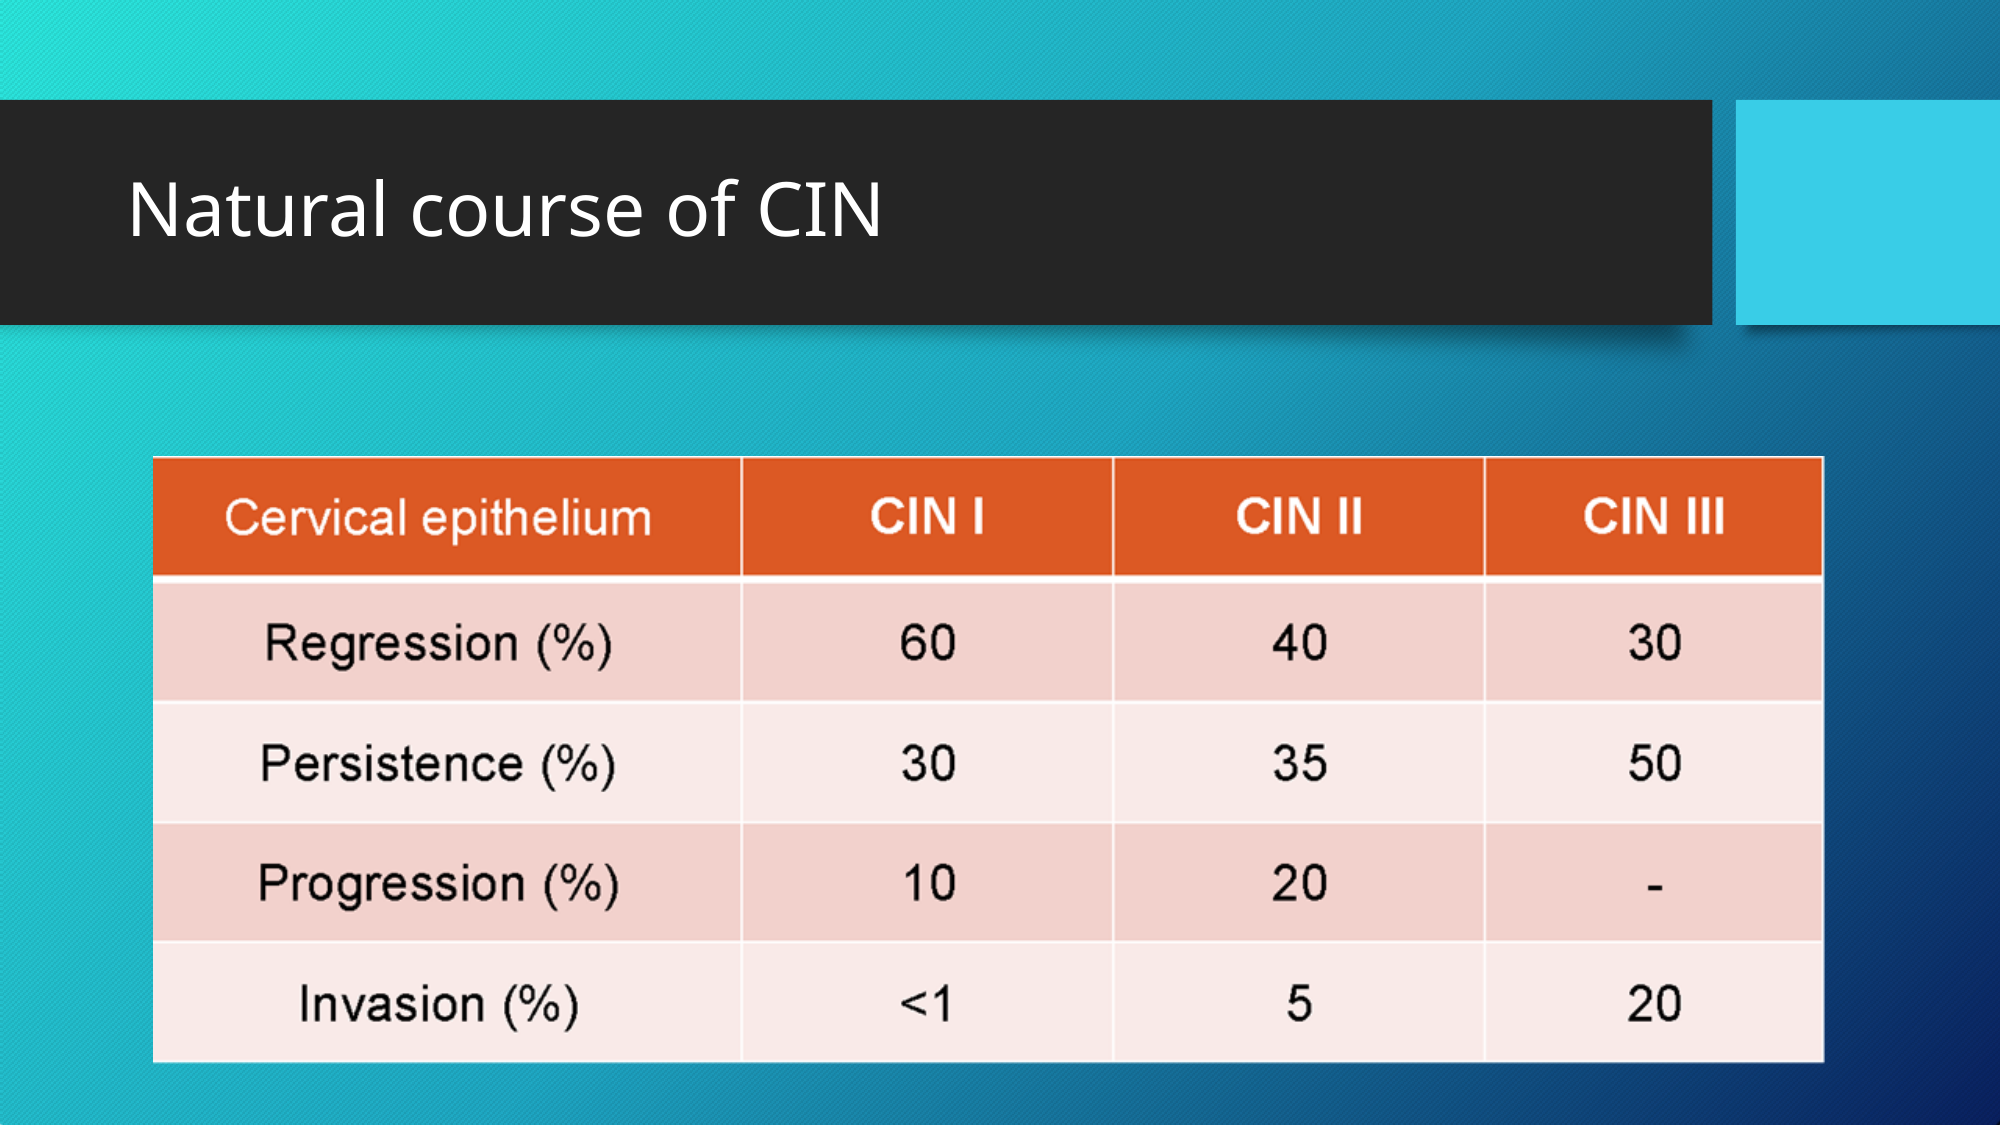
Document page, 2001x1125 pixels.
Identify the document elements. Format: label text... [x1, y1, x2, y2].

picture [0, 349, 2000, 1125]
title Natural course of CIN [0, 99, 2000, 349]
picture [0, 0, 2000, 99]
